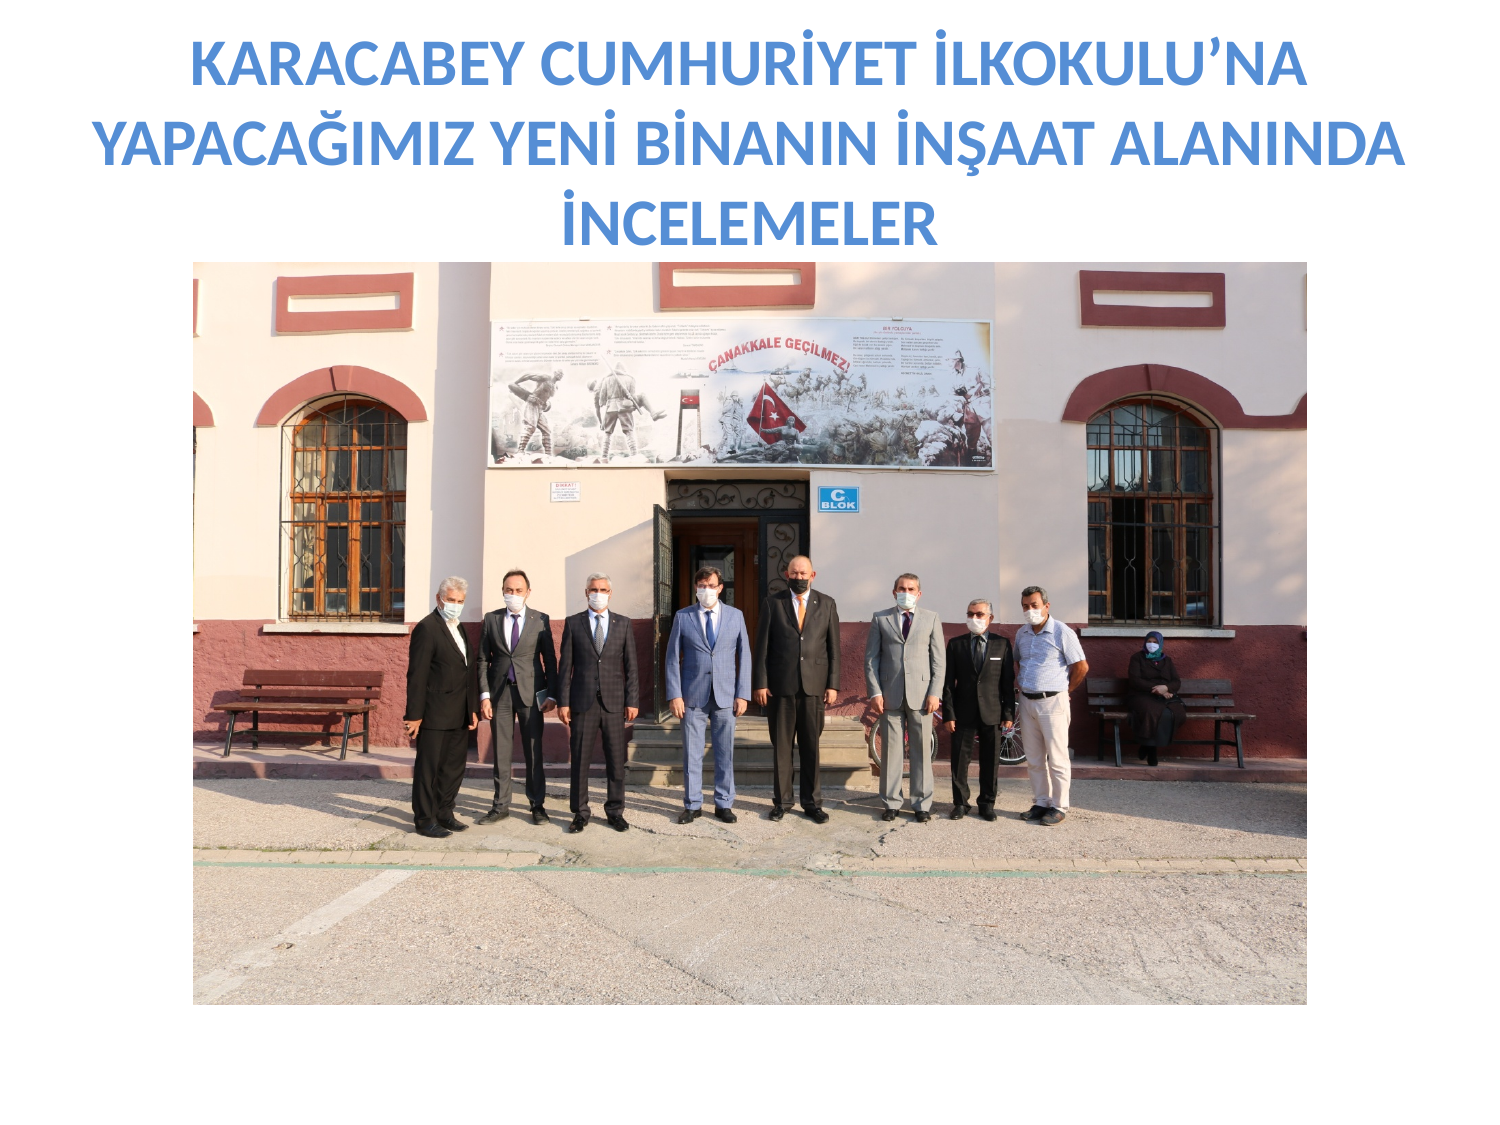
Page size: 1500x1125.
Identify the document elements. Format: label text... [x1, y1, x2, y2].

title KARACABEY CUMHURİYET İLKOKULU’NA YAPACAĞIMIZ YENİ BİNANIN İNŞAAT ALANINDA İNCELEMELER [75, 45, 1425, 233]
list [192, 262, 1307, 1006]
